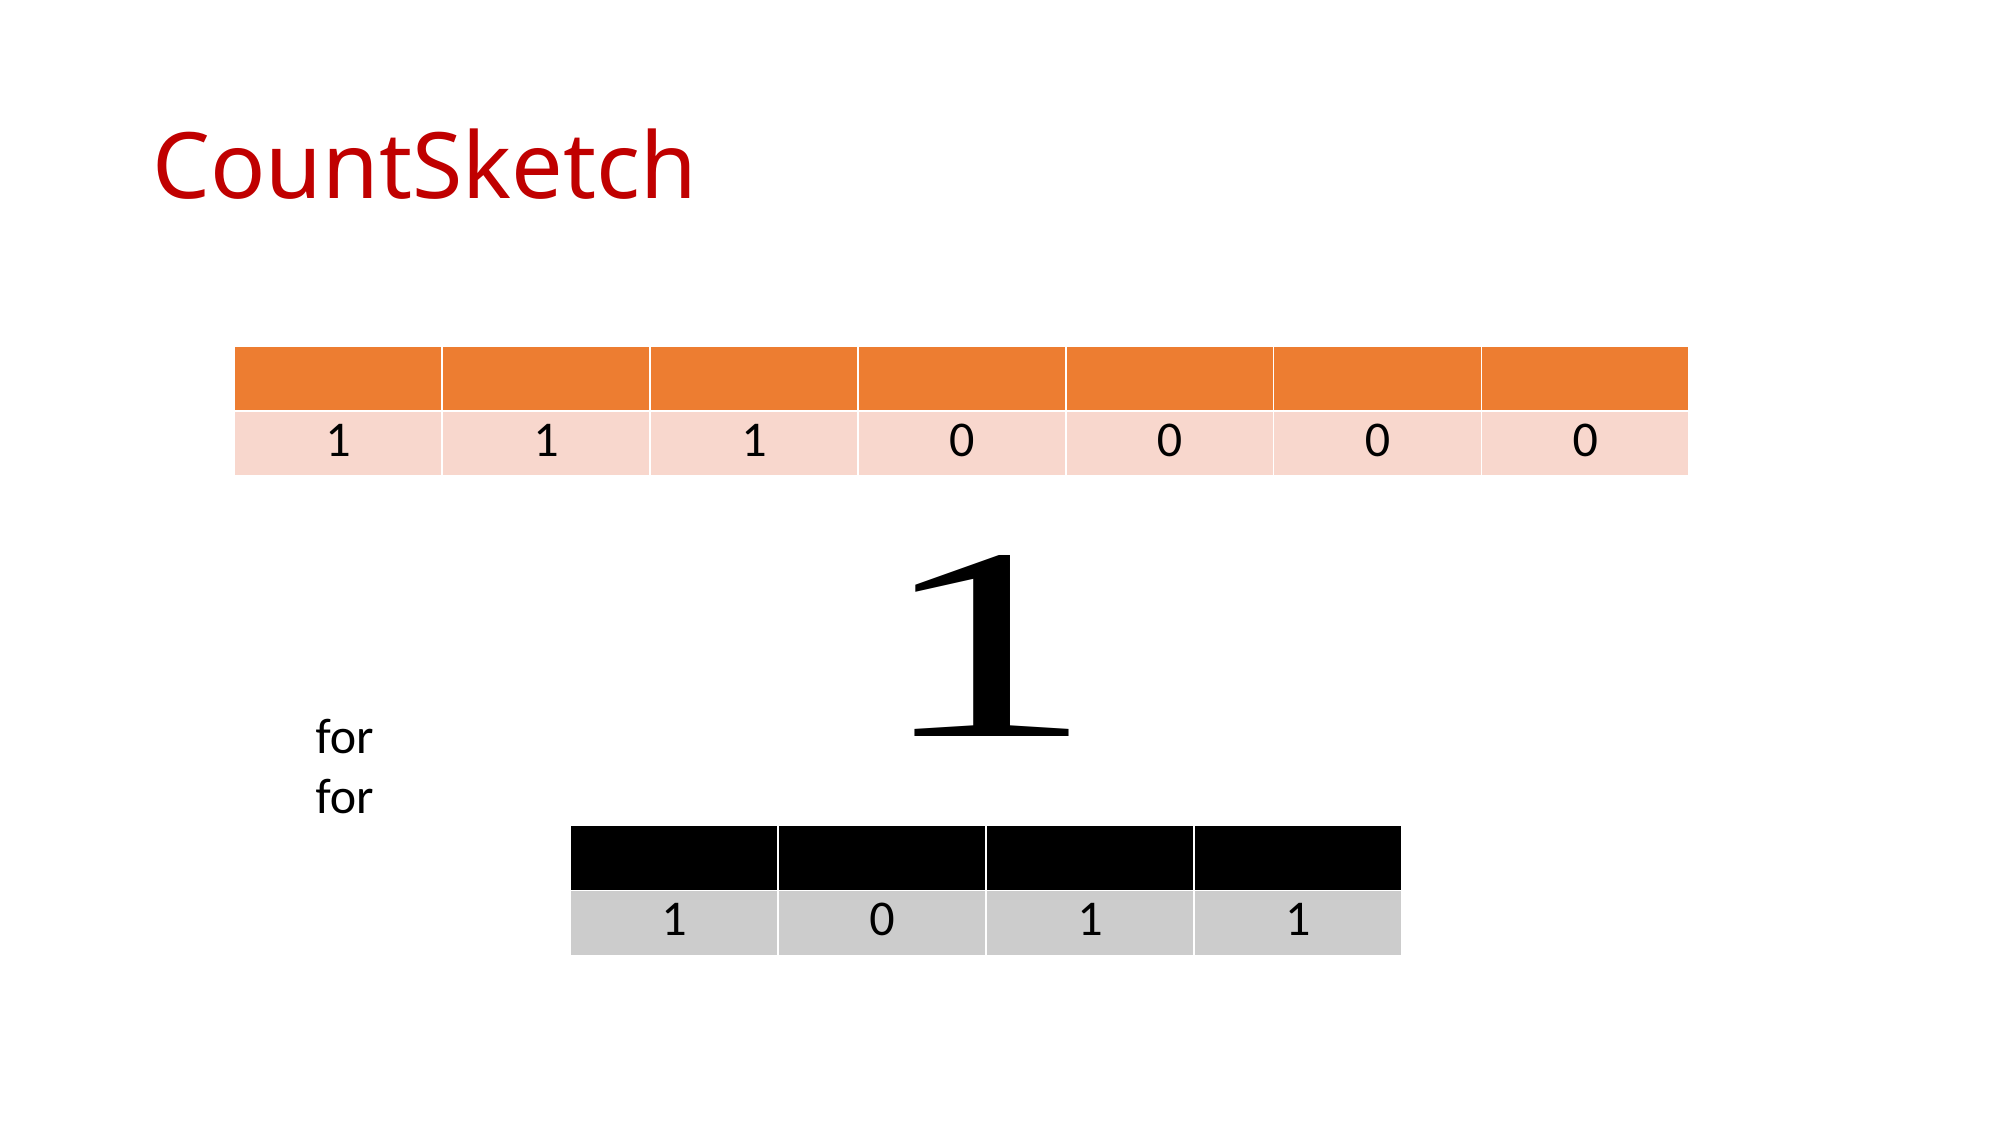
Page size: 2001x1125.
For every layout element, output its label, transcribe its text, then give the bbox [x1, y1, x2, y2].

title CountSketch [137, 59, 1863, 278]
